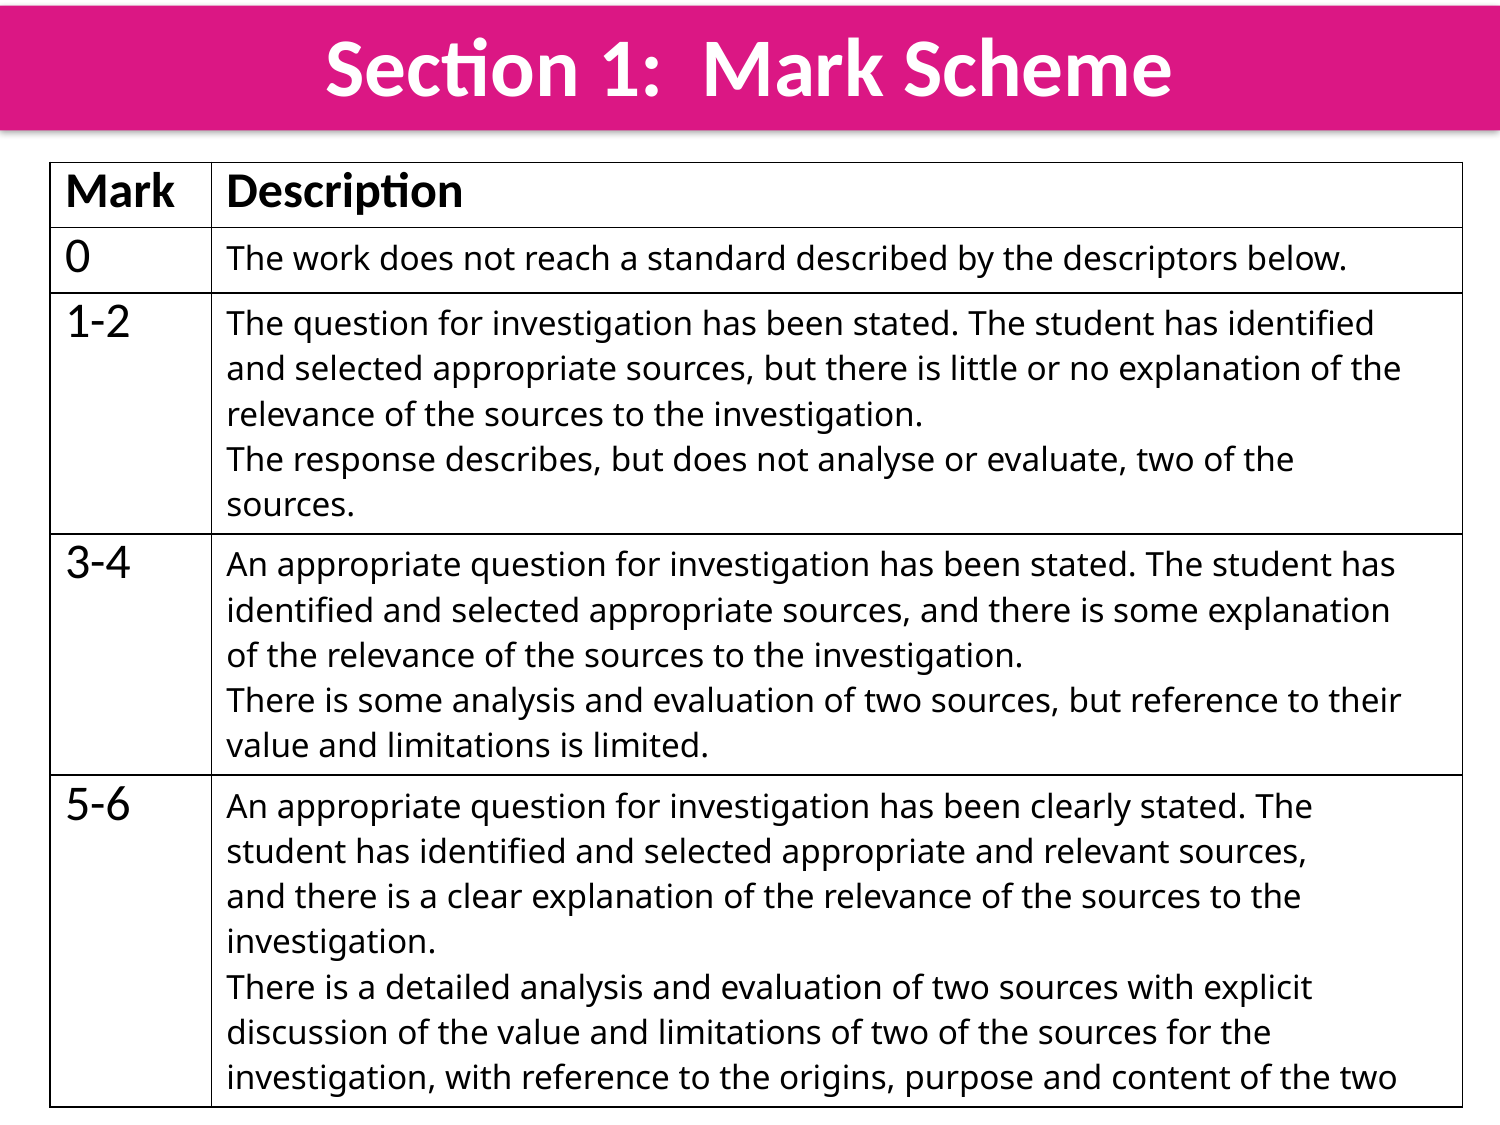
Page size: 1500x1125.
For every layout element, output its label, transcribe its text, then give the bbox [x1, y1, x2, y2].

table_cell 5-6 [51, 776, 211, 1106]
table_cell 3-4 [51, 535, 211, 774]
table_cell The work does not reach a standard described by the descriptors below. [212, 228, 1462, 292]
table_cell 0 [51, 228, 211, 292]
table_cell 1-2 [51, 294, 211, 533]
table_header Mark [51, 163, 211, 227]
table_header Description [212, 163, 1462, 227]
table_cell The question for investigation has been stated. The student has identified and selected appropriate sources, but there is little or no explanation of the relevance of the sources to the investigation. The response describes, but does not analyse or evaluate, two of the sources. [212, 294, 1462, 533]
text_box Section 1: Mark Scheme [0, 5, 1500, 131]
table_cell An appropriate question for investigation has been stated. The student has identified and selected appropriate sources, and there is some explanation of the relevance of the sources to the investigation. There is some analysis and evaluation of two sources, but reference to their value and limitations is limited. [212, 535, 1462, 774]
table_cell An appropriate question for investigation has been clearly stated. The student has identified and selected appropriate and relevant sources, and there is a clear explanation of the relevance of the sources to the investigation. There is a detailed analysis and evaluation of two sources with explicit discussion of the value and limitations of two of the sources for the investigation, with reference to the origins, purpose and content of the two [212, 776, 1462, 1106]
